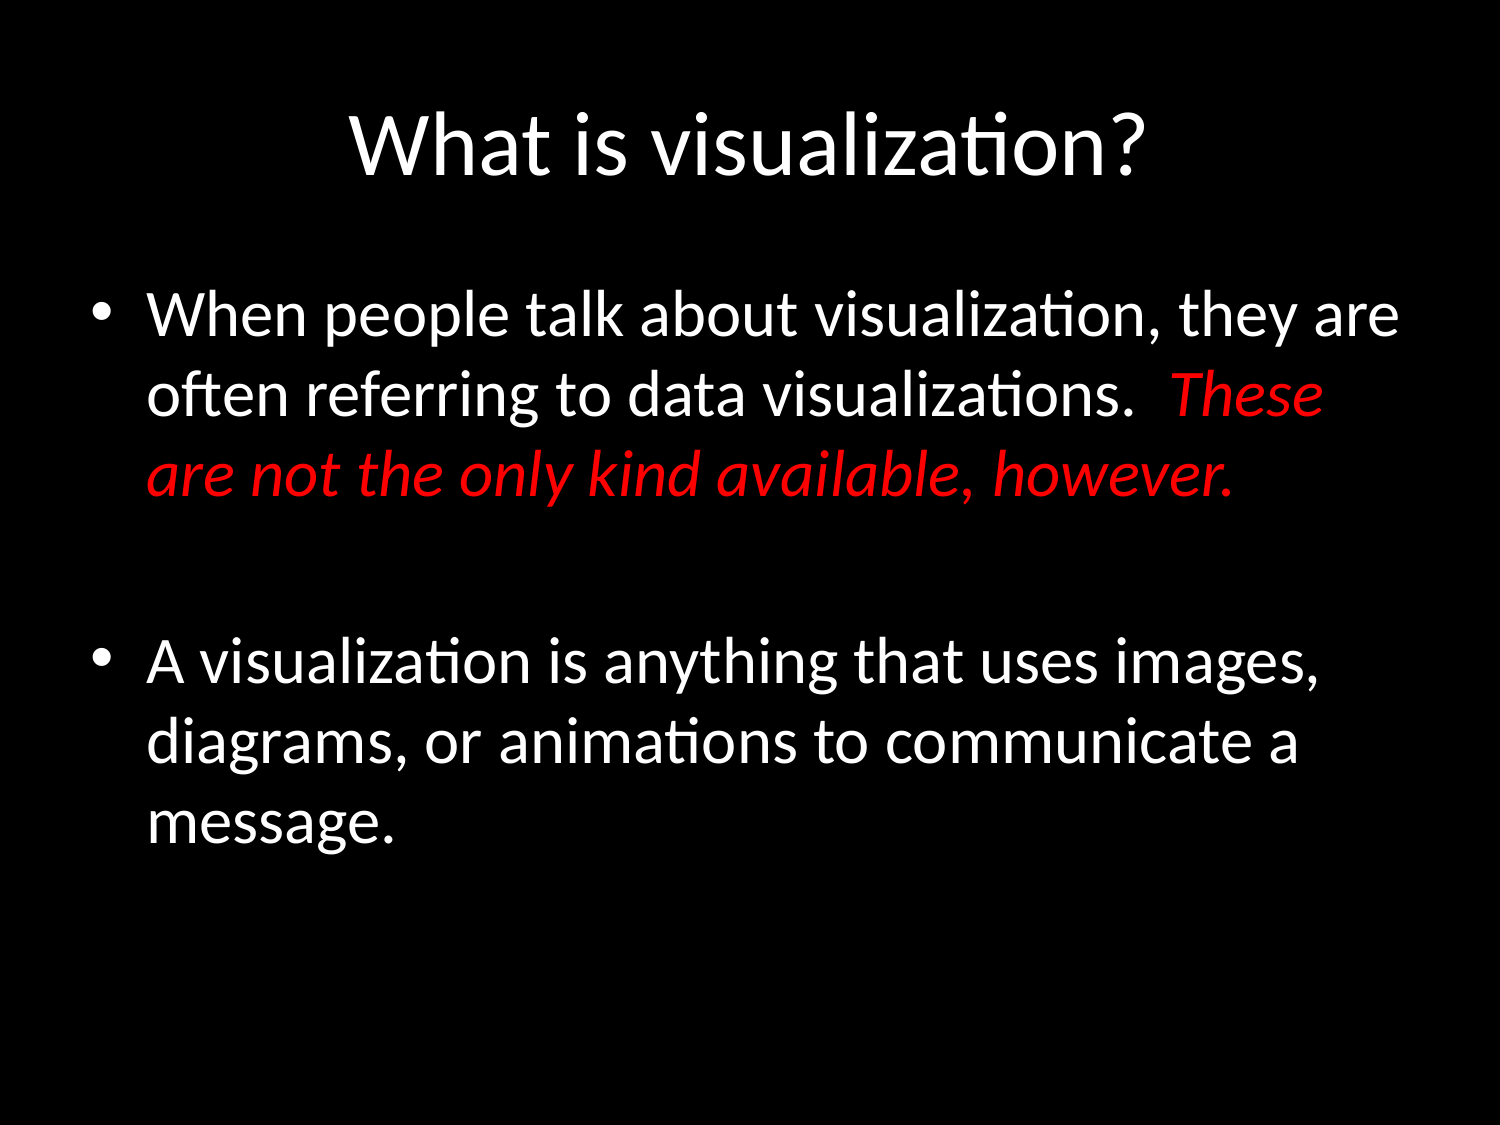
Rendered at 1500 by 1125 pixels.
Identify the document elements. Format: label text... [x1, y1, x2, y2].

list When people talk about visualization, they are often referring to data visualizations. These are not the only kind available, however. A visualization is anything that uses images, diagrams, or animations to communicate a message. [75, 262, 1425, 1005]
title What is visualization? [75, 45, 1425, 233]
